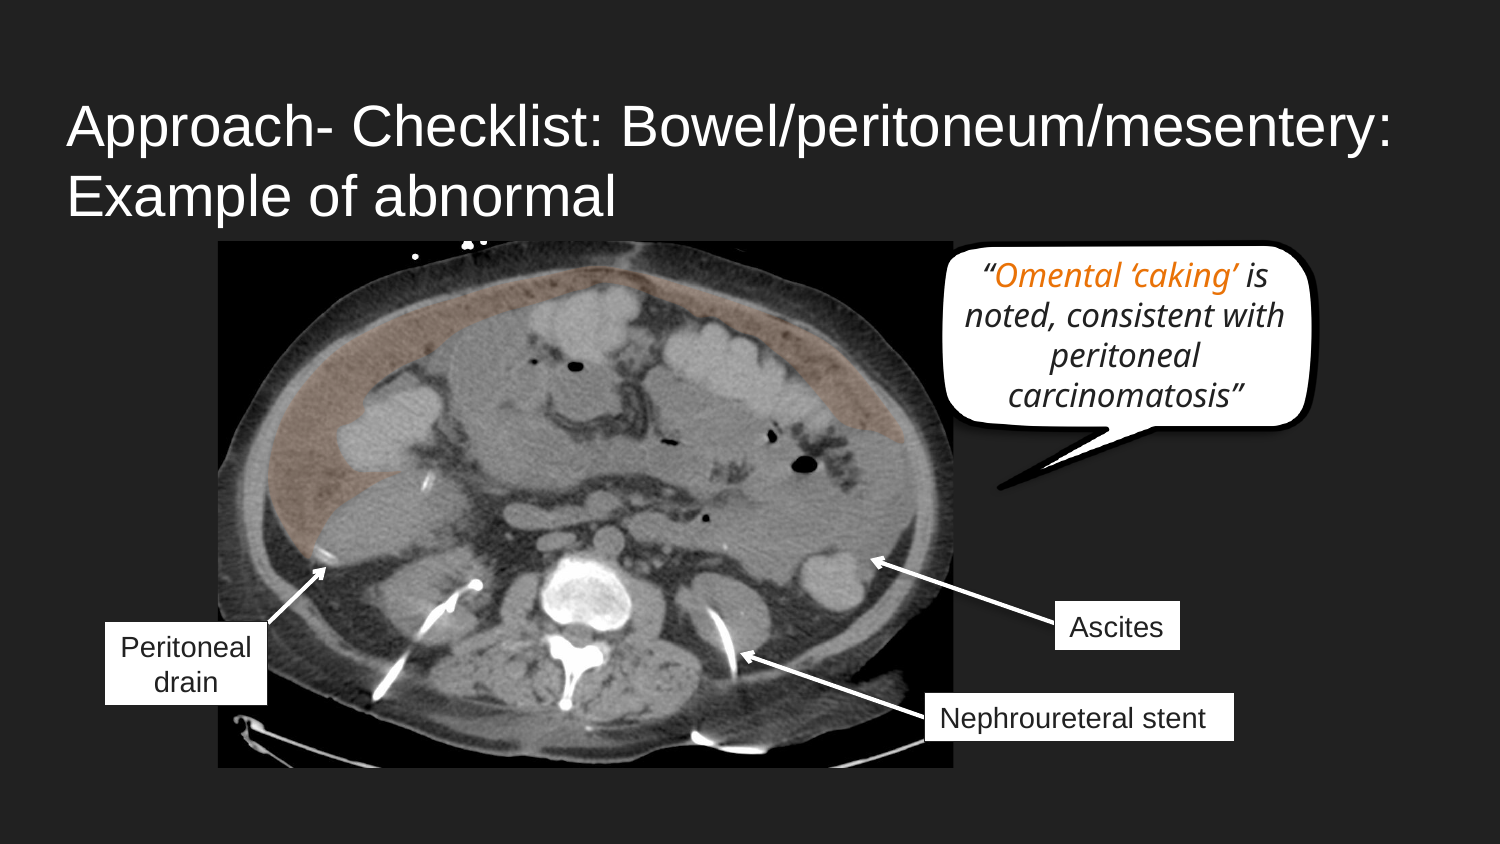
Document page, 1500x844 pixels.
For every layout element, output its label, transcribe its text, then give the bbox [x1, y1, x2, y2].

text_box Nephroureteral stent [958, 692, 1235, 742]
picture [217, 240, 954, 768]
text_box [739, 652, 925, 718]
text_box Ascites [1054, 600, 1181, 651]
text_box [267, 566, 327, 624]
title Approach- Checklist: Bowel/peritoneum/mesentery: Example of abnormal [51, 72, 1449, 167]
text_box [926, 206, 1324, 516]
text_box Peritoneal drain [104, 621, 212, 706]
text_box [869, 558, 1055, 624]
